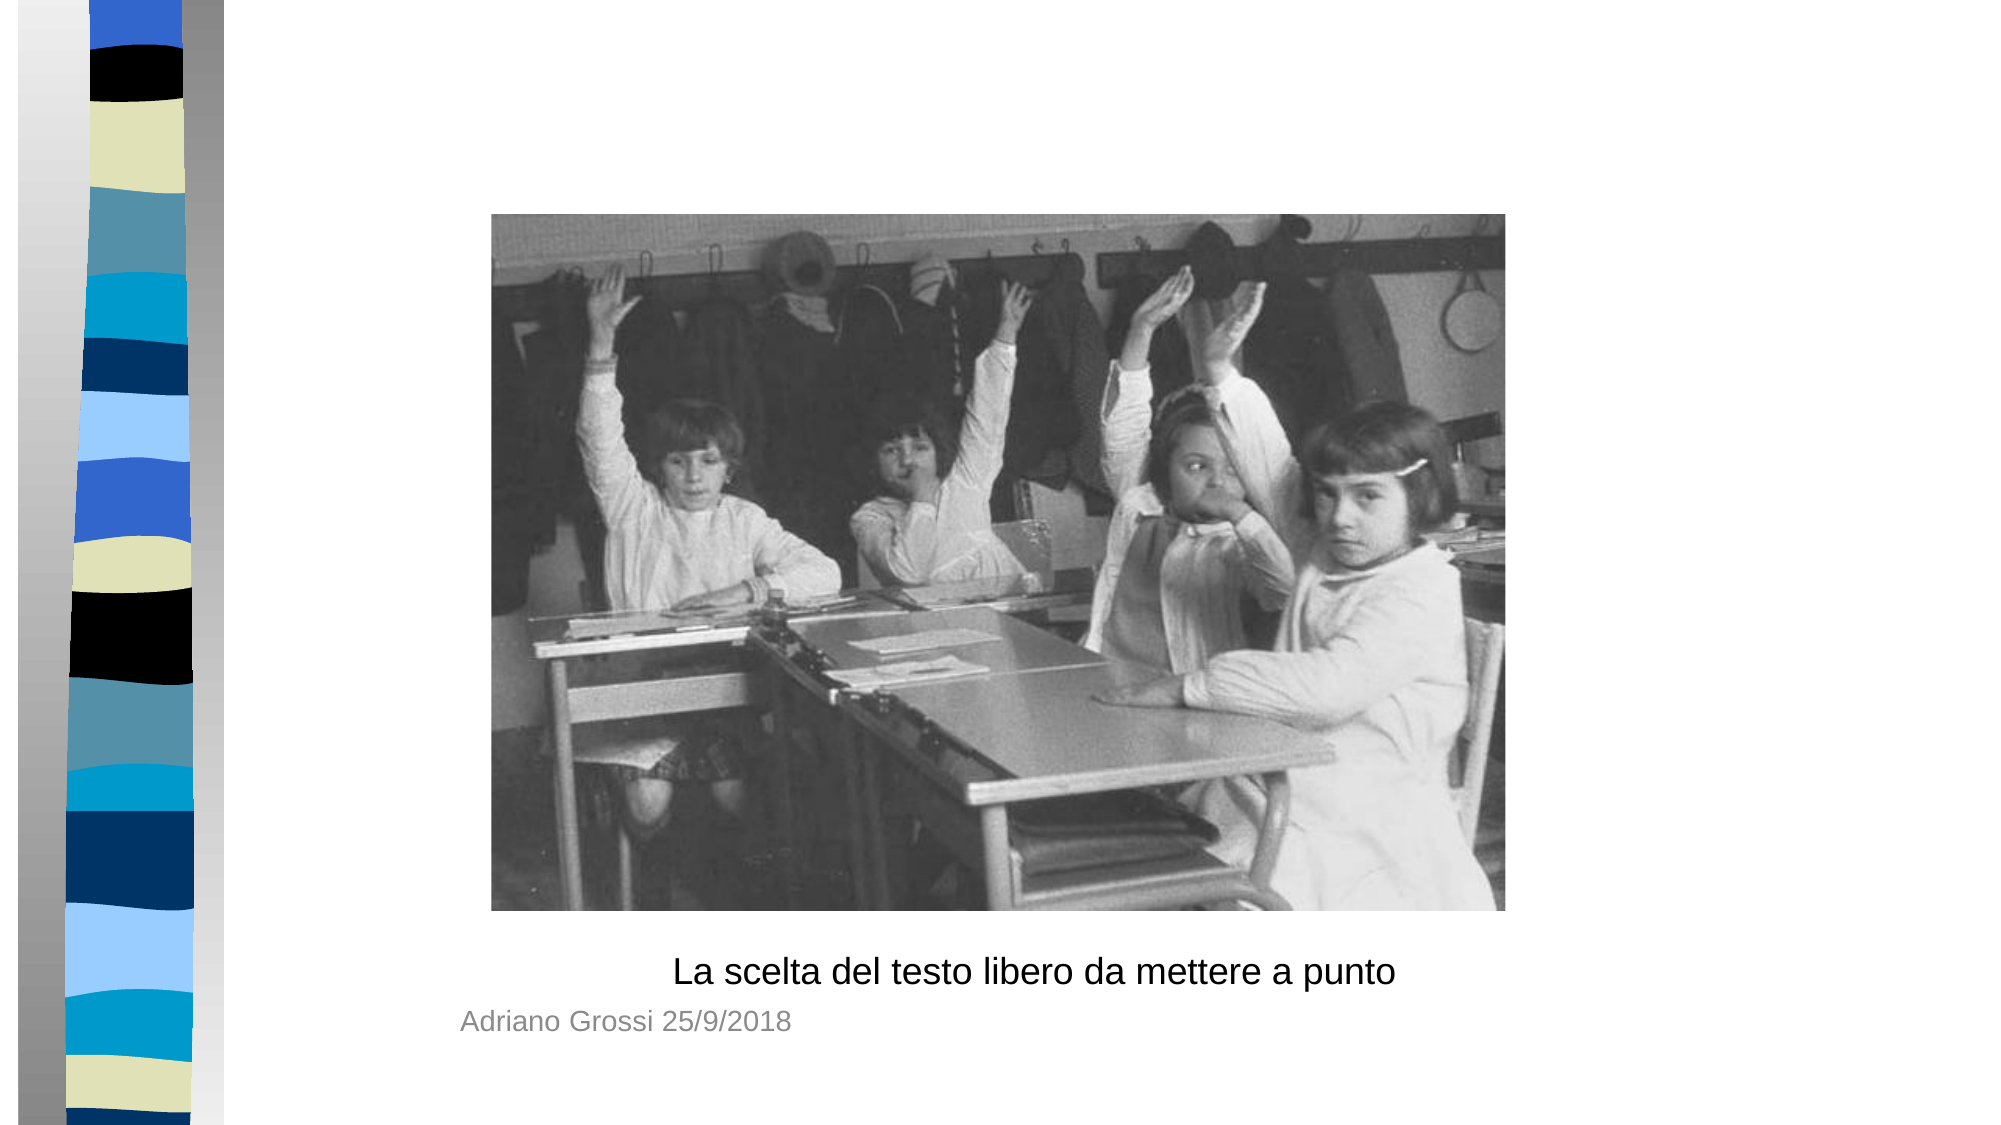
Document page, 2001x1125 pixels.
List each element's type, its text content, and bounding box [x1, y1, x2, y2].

text_box La scelta del testo libero da mettere a punto [670, 945, 1417, 993]
footer Adriano Grossi 25/9/2018 [309, 1001, 943, 1077]
text_box [491, 214, 1506, 911]
